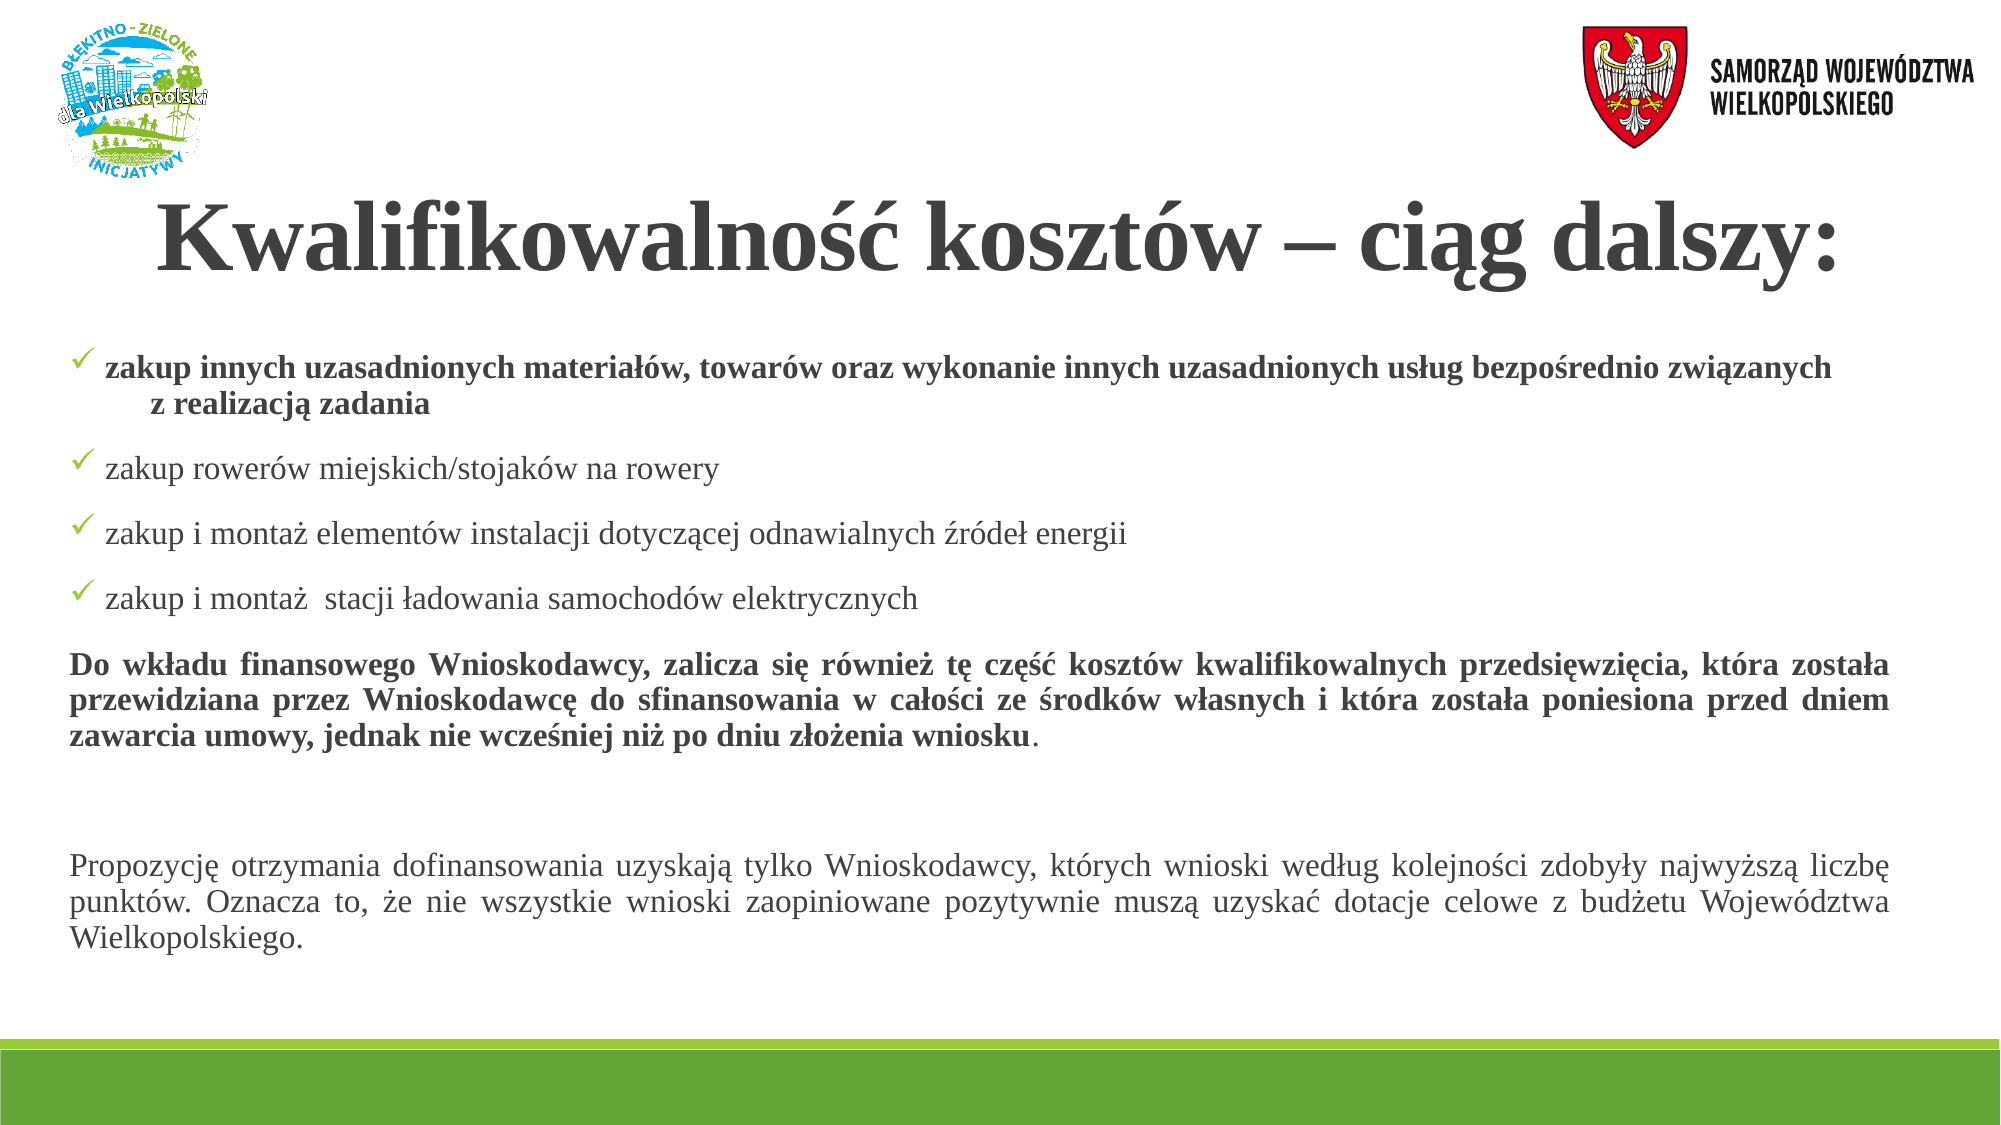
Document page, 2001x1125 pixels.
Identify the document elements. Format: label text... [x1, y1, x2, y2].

picture [1581, 25, 1974, 149]
text_box zakup innych uzasadnionych materiałów, towarów oraz wykonanie innych uzasadnionych usług bezpośrednio związanych z realizacją zadania zakup rowerów miejskich/stojaków na rowery zakup i montaż elementów instalacji dotyczącej odnawialnych źródeł energii zakup i montaż stacji ładowania samochodów elektrycznych Do wkładu finansowego Wnioskodawcy, zalicza się również tę część kosztów kwalifikowalnych przedsięwzięcia, która została przewidziana przez Wnioskodawcę do sfinansowania w całości ze środków własnych i która została poniesiona przed dniem zawarcia umowy, jednak nie wcześniej niż po dniu złożenia wniosku. Propozycję otrzymania dofinansowania uzyskają tylko Wnioskodawcy, których wnioski według kolejności zdobyły najwyższą liczbę punktów. Oznacza to, że nie wszystkie wnioski zaopiniowane pozytywnie muszą uzyskać dotacje celowe z budżetu Województwa Wielkopolskiego. [54, 342, 1908, 1125]
title Kwalifikowalność kosztów – ciąg dalszy: [0, 181, 2000, 380]
picture [53, 20, 208, 182]
text_box [43, 317, 1819, 1125]
